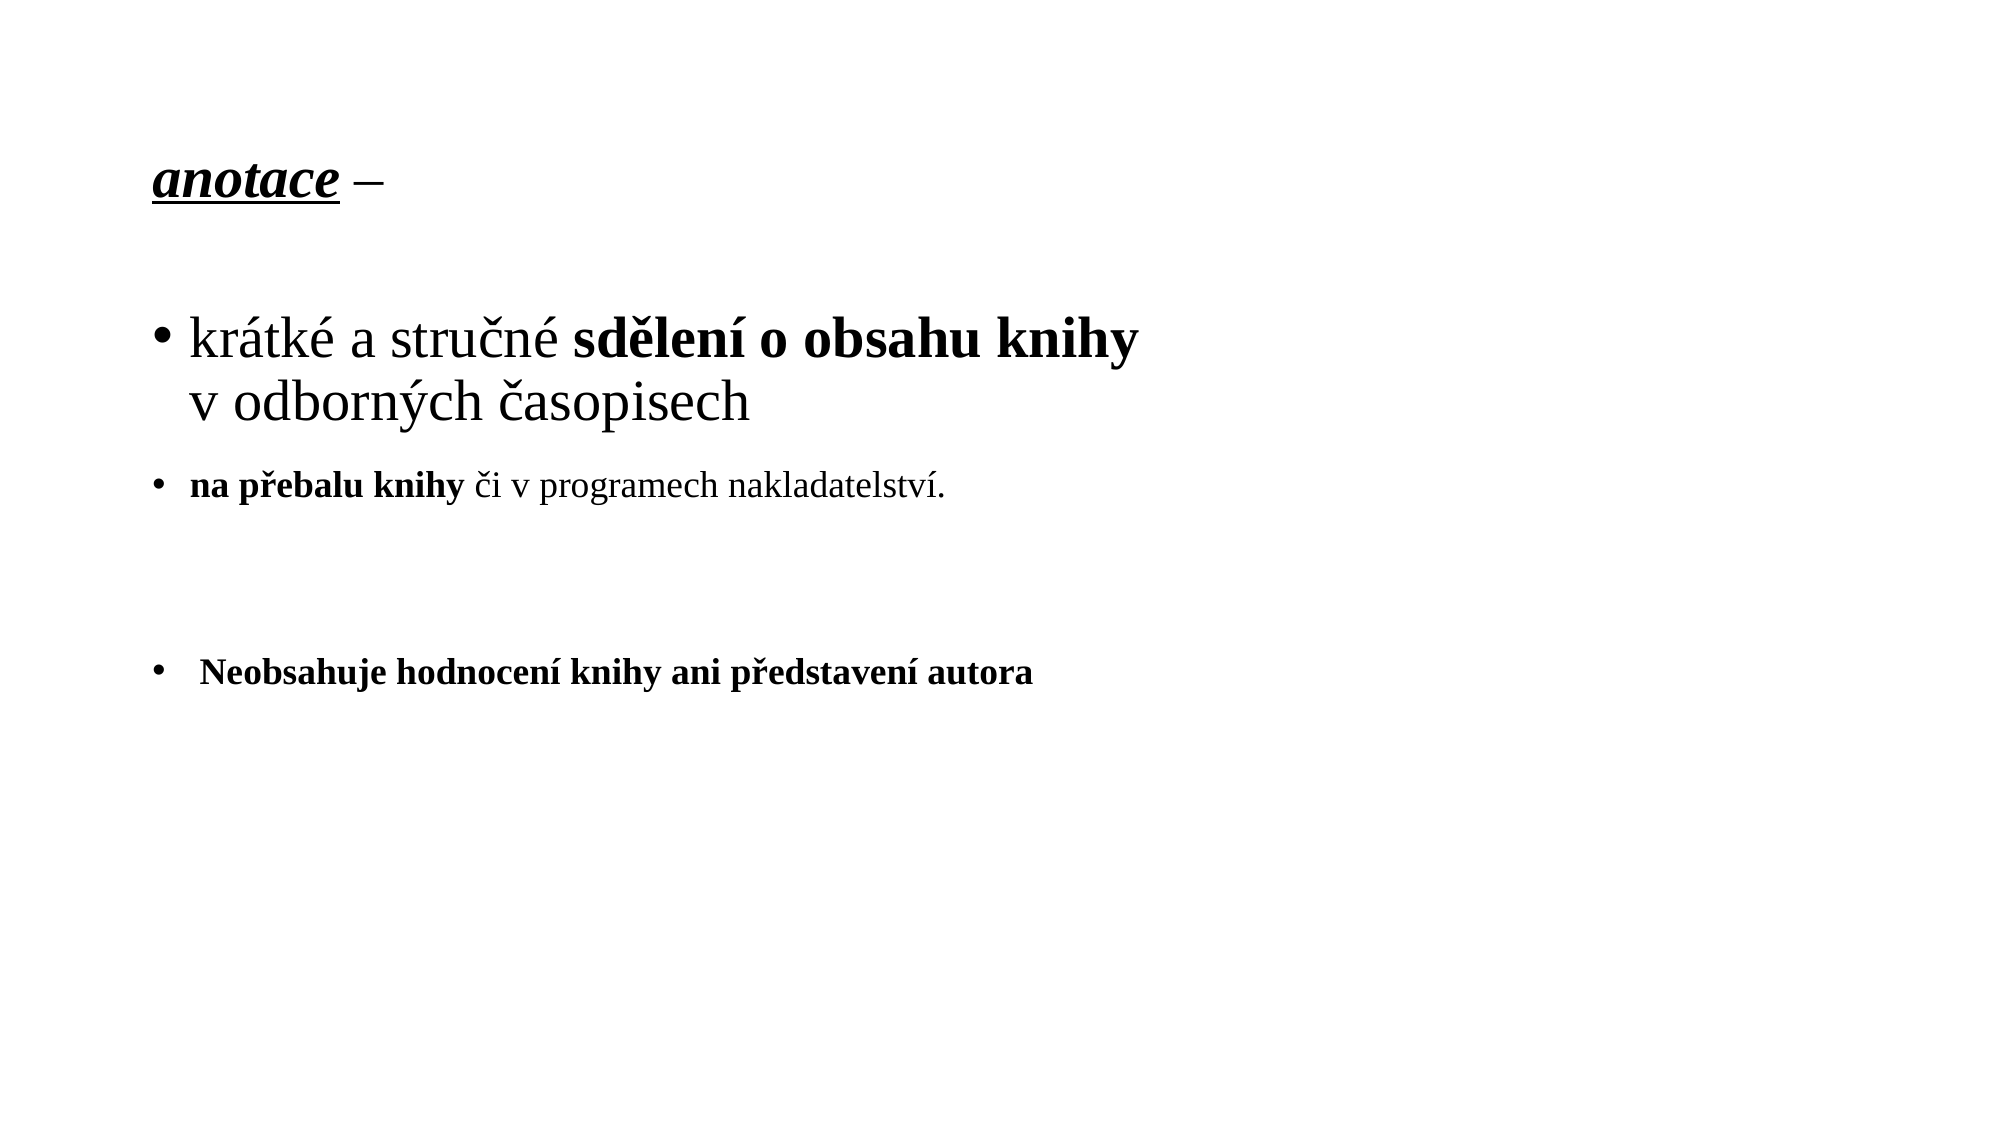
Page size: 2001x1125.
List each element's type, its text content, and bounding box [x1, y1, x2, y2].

list krátké a stručné sdělení o obsahu knihy v odborných časopisech na přebalu knihy či v programech nakladatelství. Neobsahuje hodnocení knihy ani představení autora [137, 299, 1863, 1014]
title anotace – [137, 59, 1863, 278]
